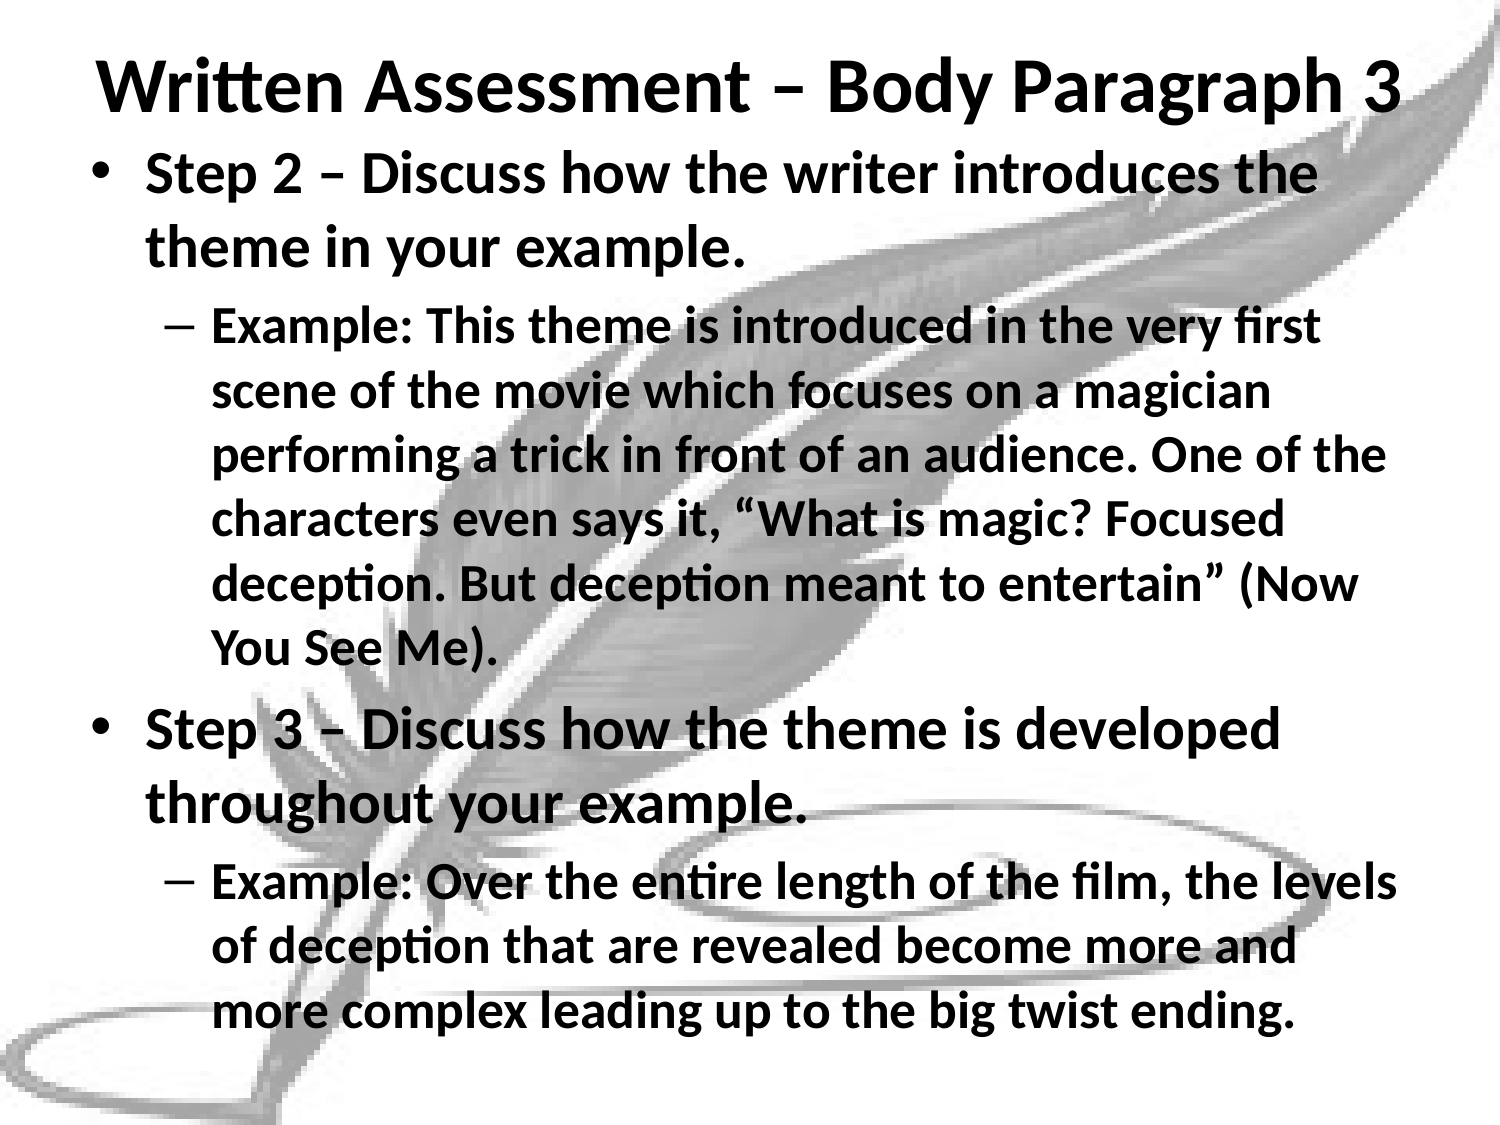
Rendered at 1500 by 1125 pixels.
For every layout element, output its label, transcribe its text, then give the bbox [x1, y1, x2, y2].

list Step 2 – Discuss how the writer introduces the theme in your example. Example: This theme is introduced in the very first scene of the movie which focuses on a magician performing a trick in front of an audience. One of the characters even says it, “What is magic? Focused deception. But deception meant to entertain” (Now You See Me). Step 3 – Discuss how the theme is developed throughout your example. Example: Over the entire length of the film, the levels of deception that are revealed become more and more complex leading up to the big twist ending. [75, 125, 1425, 1100]
title Written Assessment – Body Paragraph 3 [75, 12, 1425, 125]
